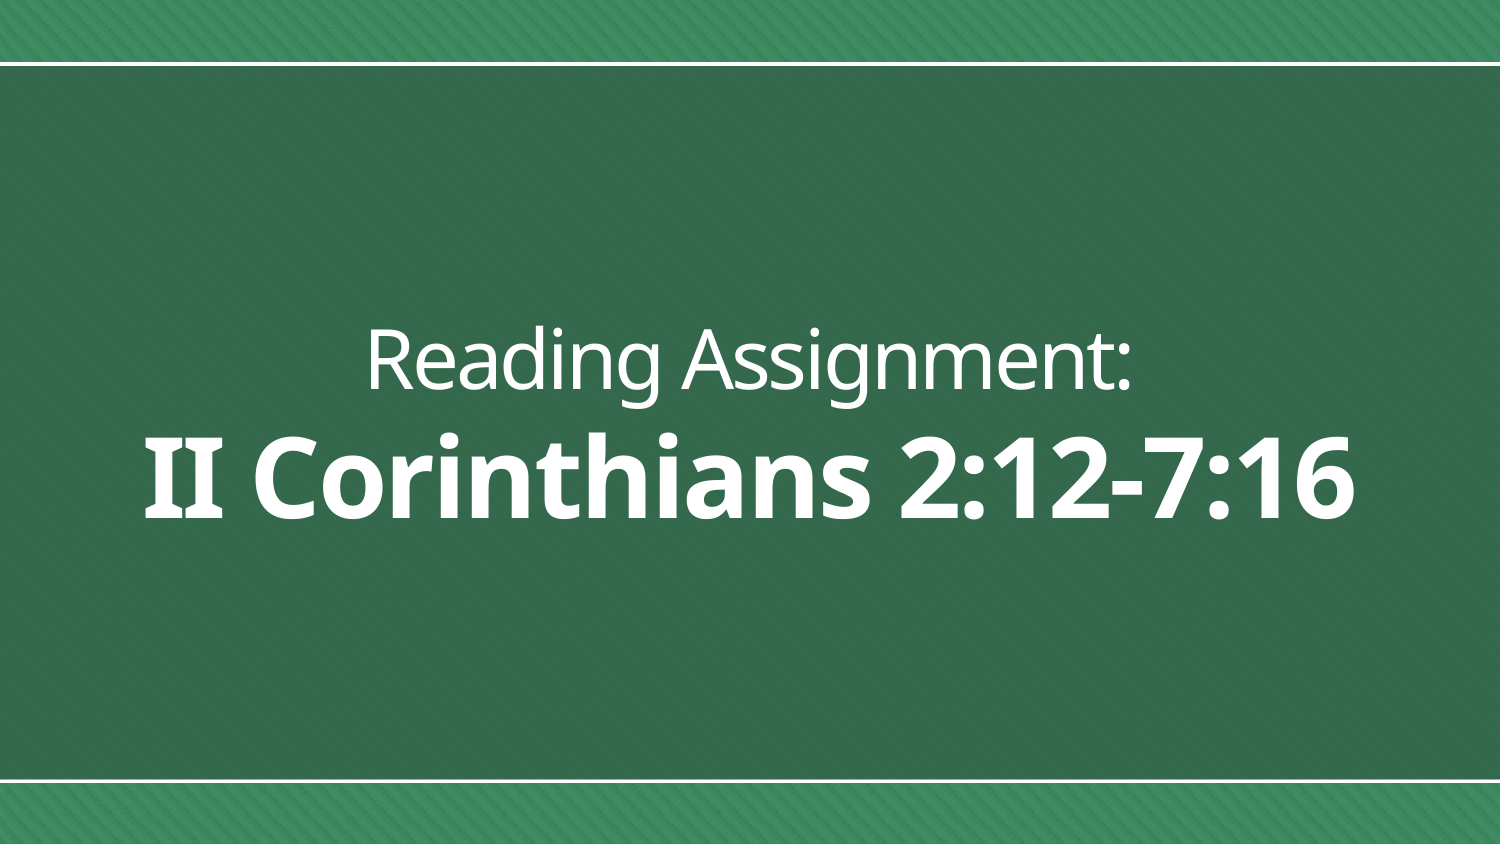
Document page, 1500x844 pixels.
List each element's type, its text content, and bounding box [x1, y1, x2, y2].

title Reading Assignment: II Corinthians 2:12-7:16 [0, 76, 1500, 772]
picture [0, 772, 1500, 844]
picture [0, 0, 1500, 76]
